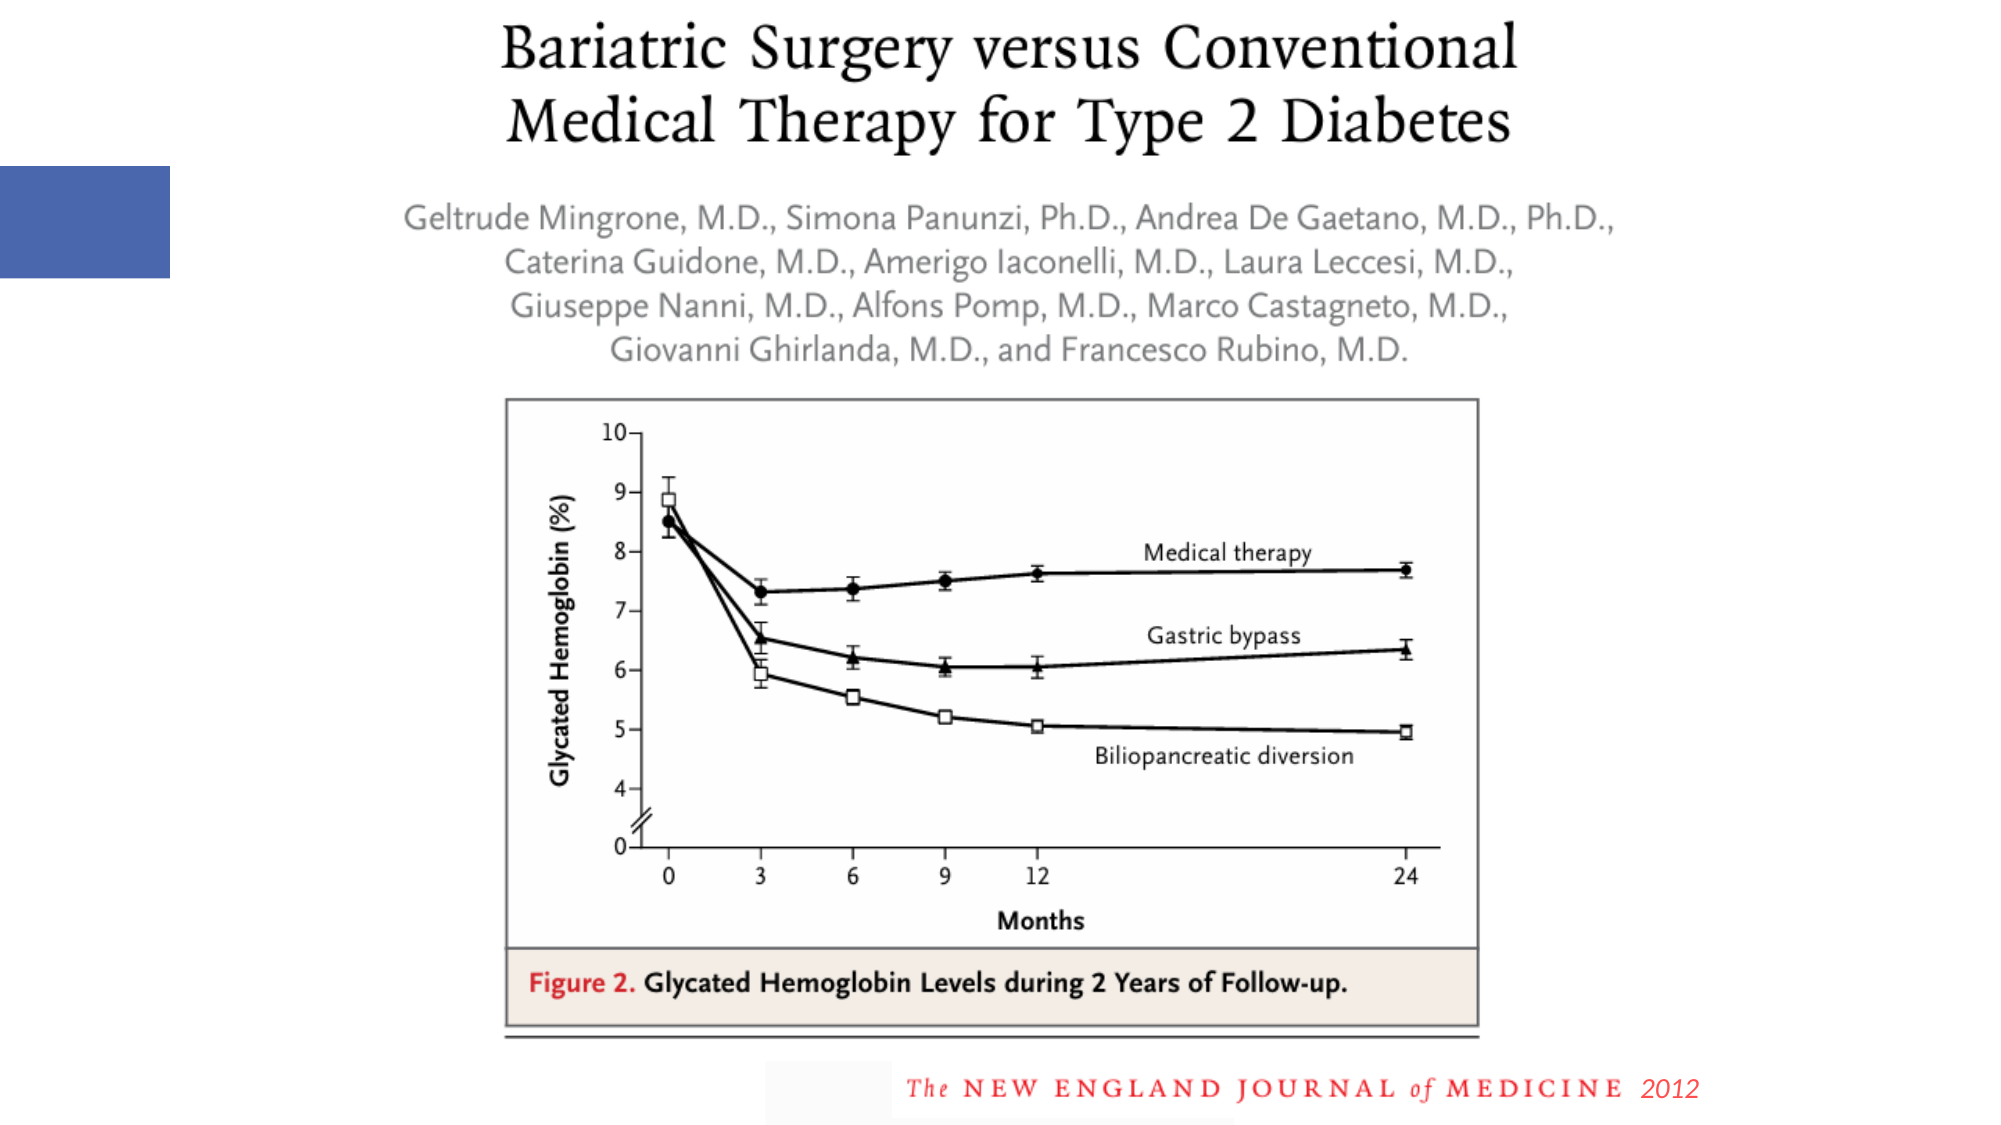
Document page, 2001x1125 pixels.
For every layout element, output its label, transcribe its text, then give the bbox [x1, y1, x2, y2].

picture [357, 0, 1642, 1118]
text_box 2012 [1650, 1062, 1750, 1112]
